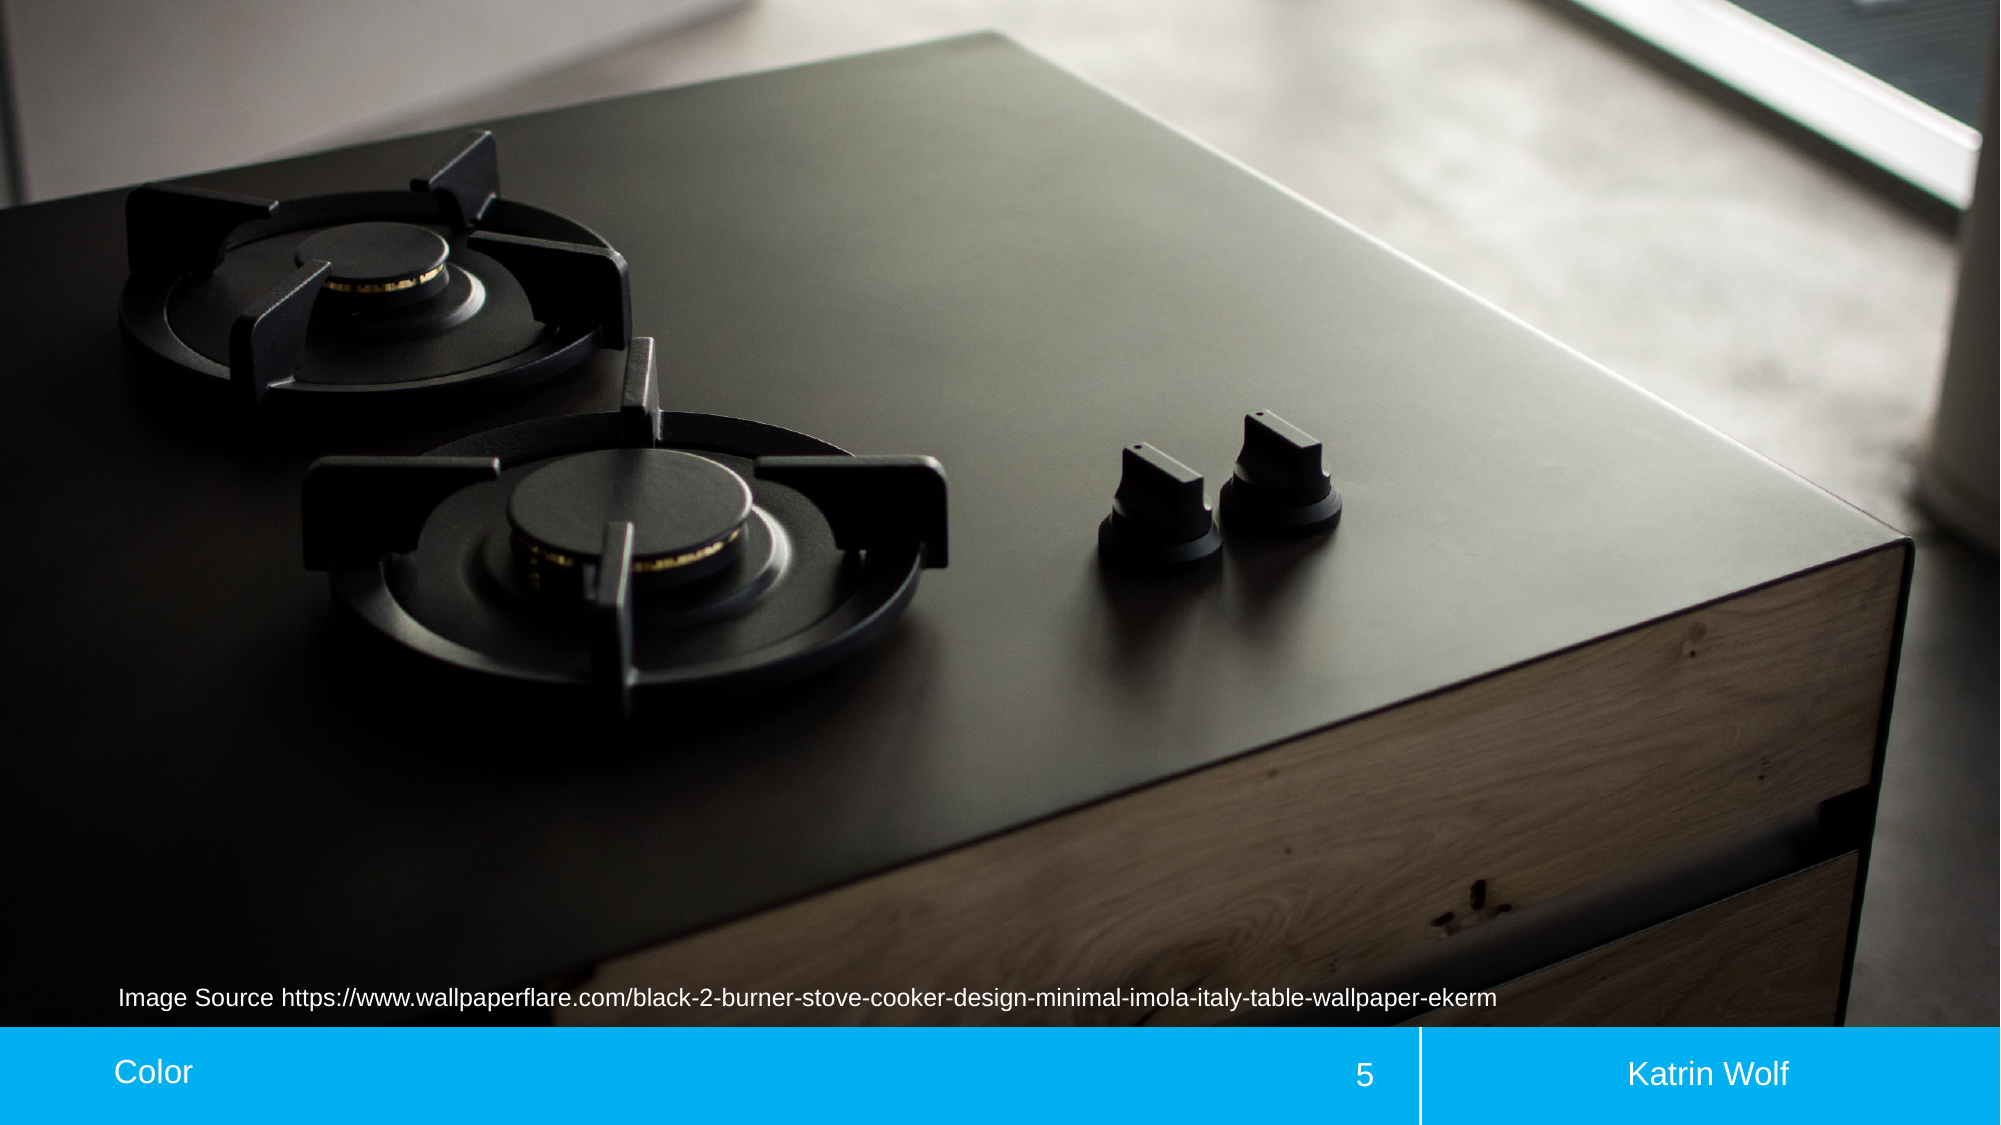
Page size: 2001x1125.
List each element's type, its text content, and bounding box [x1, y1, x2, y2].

list Color [114, 1042, 1035, 1103]
picture [0, 0, 2000, 1027]
footer Katrin Wolf [1442, 1042, 1975, 1102]
slide_number 5 [1260, 1043, 1390, 1104]
